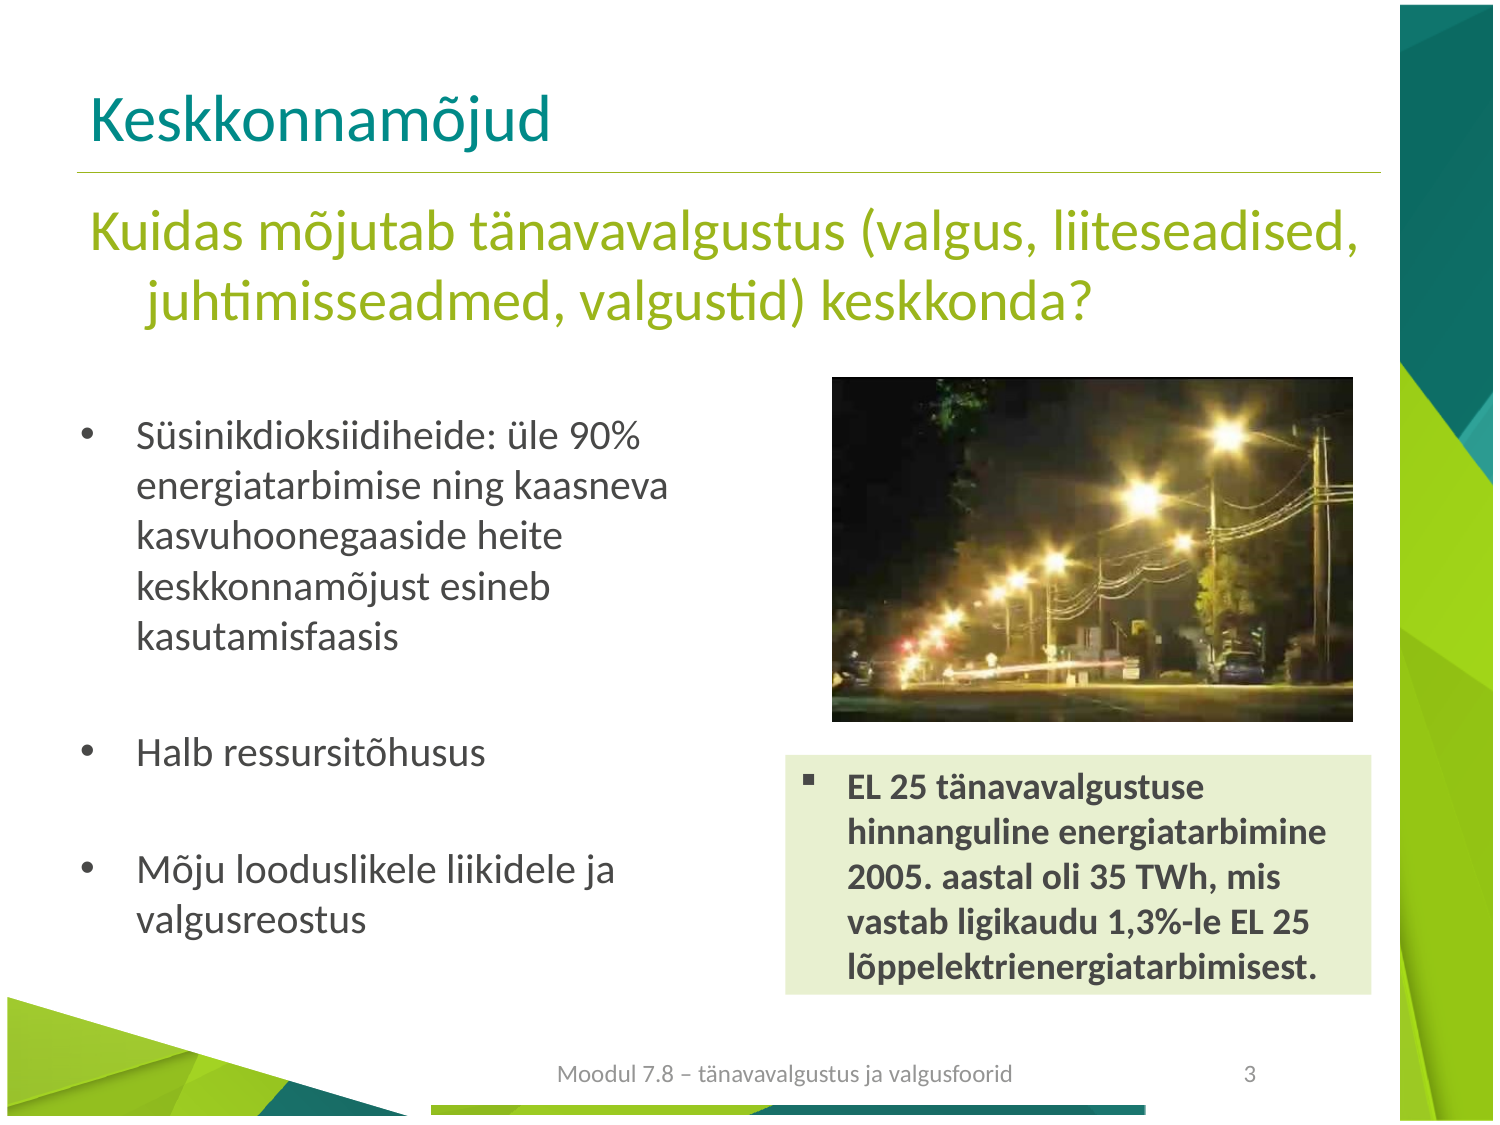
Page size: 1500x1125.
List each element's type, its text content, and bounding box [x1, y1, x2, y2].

slide_number 3 [1074, 1042, 1425, 1103]
footer Moodul 7.8 – tänavavalgustus ja valgusfoorid [431, 1042, 1074, 1103]
title Keskkonnamõjud [75, 45, 1388, 185]
list Süsinikdioksiidiheide: üle 90% energiatarbimise ning kaasneva kasvuhoonegaaside heite keskkonnamõjust esineb kasutamisfaasis Halb ressursitõhusus Mõju looduslikele liikidele ja valgusreostus [64, 342, 786, 1102]
picture [1400, 6, 1493, 1120]
picture [431, 1105, 1146, 1115]
list Kuidas mõjutab tänavavalgustus (valgus, liiteseadised, juhtimisseadmed, valgustid) keskkonda? [75, 184, 1386, 279]
text_box EL 25 tänavavalgustuse hinnanguline energiatarbimine 2005. aastal oli 35 TWh, mis vastab ligikaudu 1,3%-le EL 25 lõppelektrienergiatarbimisest. [785, 754, 1372, 995]
picture [8, 998, 404, 1116]
picture [832, 376, 1353, 723]
